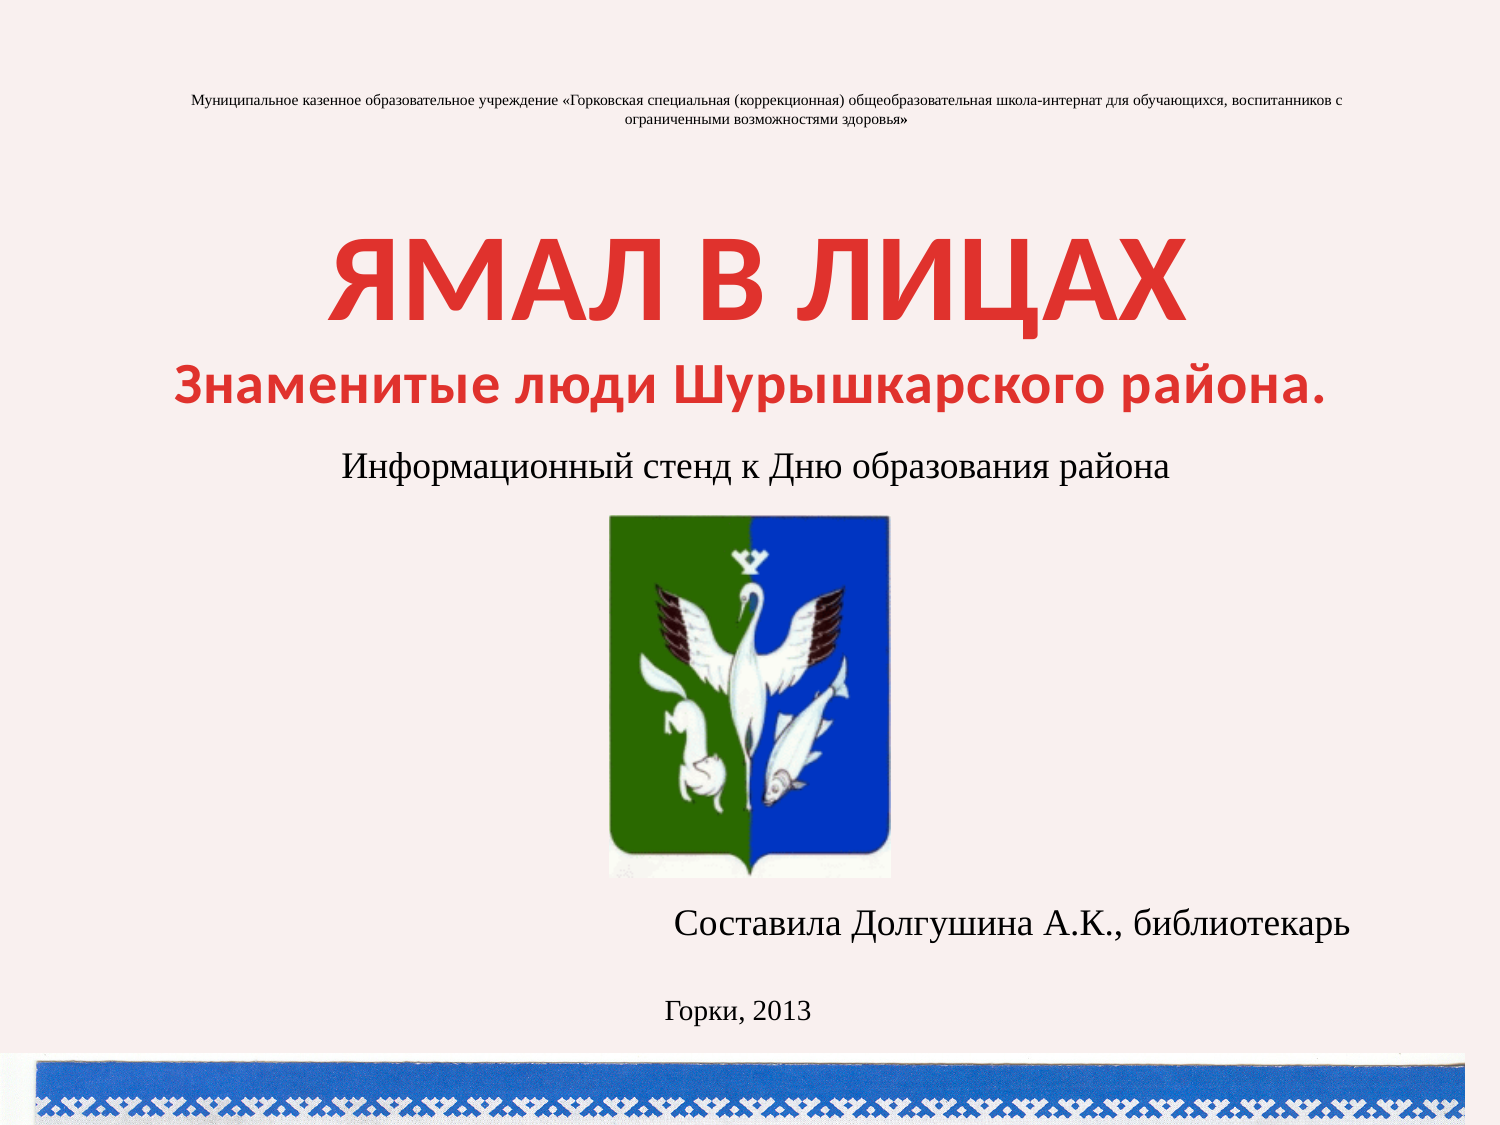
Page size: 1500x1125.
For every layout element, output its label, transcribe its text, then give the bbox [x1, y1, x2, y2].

text_box ЯМАЛ В ЛИЦАХ Знаменитые люди Шурышкарского района. [152, 187, 1365, 423]
text_box Информационный стенд к Дню образования района [326, 433, 1186, 494]
text_box Горки, 2013 [574, 984, 903, 1034]
text_box Составила Долгушина А.К., библиотекарь [659, 890, 1367, 951]
picture [609, 515, 891, 878]
picture [0, 1053, 1466, 1125]
title Муниципальное казенное образовательное учреждение «Горковская специальная (коррекционная) общеобразовательная школа-интернат для обучающихся, воспитанников с ограниченными возможностями здоровья» [128, 82, 1404, 188]
